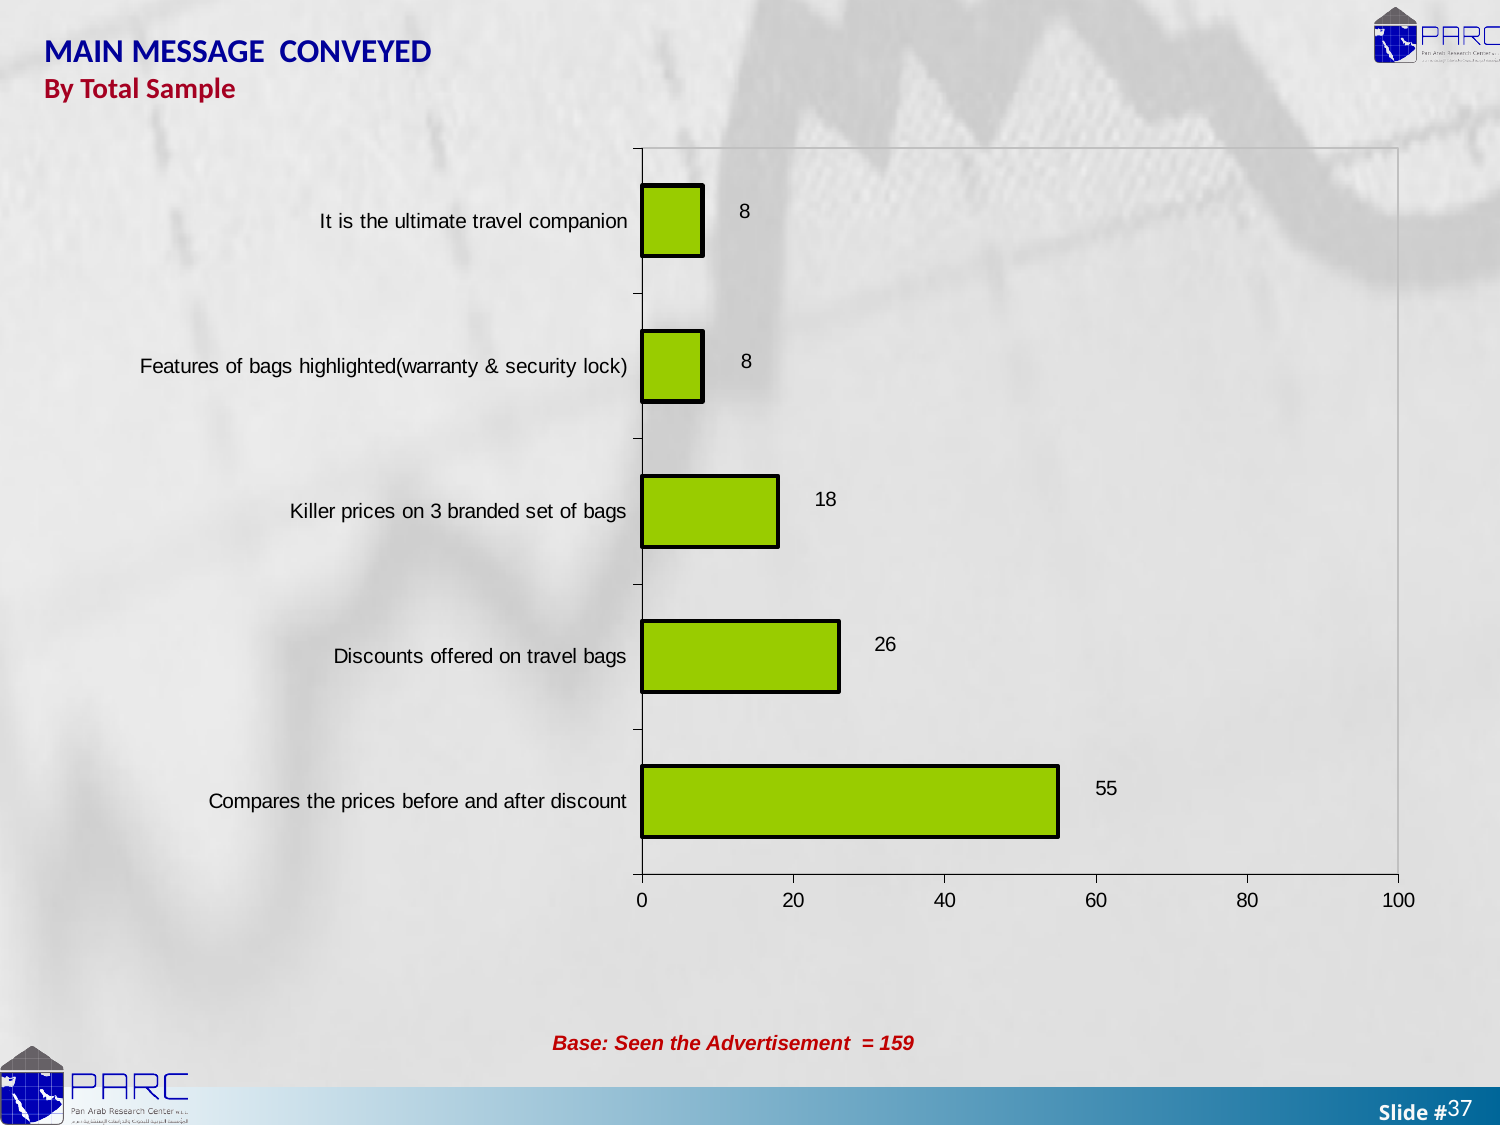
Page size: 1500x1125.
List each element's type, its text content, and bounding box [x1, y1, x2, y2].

picture [0, 0, 1500, 1125]
text_box Base: Seen the Advertisement = 159 [537, 1035, 1093, 1062]
slide_number 37 [1137, 1087, 1488, 1125]
text_box MAIN MESSAGE CONVEYED By Total Sample [29, 21, 1500, 112]
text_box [0, 137, 1439, 1026]
